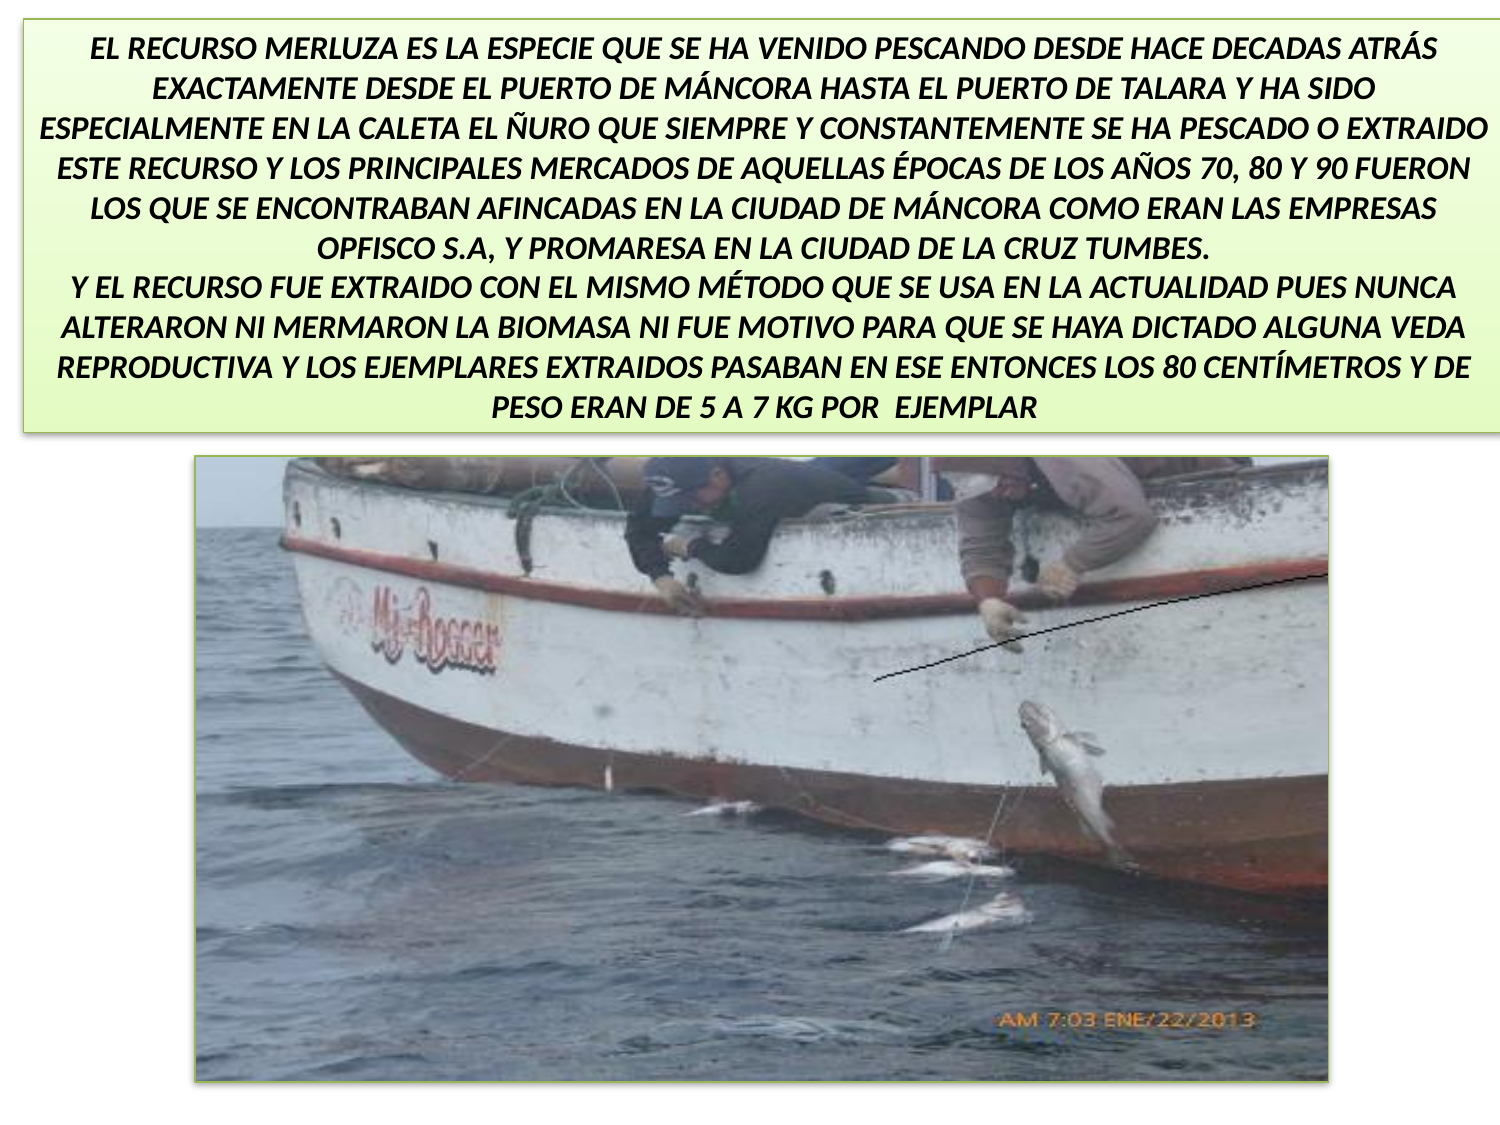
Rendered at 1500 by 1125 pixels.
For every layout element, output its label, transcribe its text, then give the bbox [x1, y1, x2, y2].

text_box [194, 455, 1329, 1083]
title EL RECURSO MERLUZA ES LA ESPECIE QUE SE HA VENIDO PESCANDO DESDE HACE DECADAS ATRÁS EXACTAMENTE DESDE EL PUERTO DE MÁNCORA HASTA EL PUERTO DE TALARA Y HA SIDO ESPECIALMENTE EN LA CALETA EL ÑURO QUE SIEMPRE Y CONSTANTEMENTE SE HA PESCADO O EXTRAIDO ESTE RECURSO Y LOS PRINCIPALES MERCADOS DE AQUELLAS ÉPOCAS DE LOS AÑOS 70, 80 Y 90 FUERON LOS QUE SE ENCONTRABAN AFINCADAS EN LA CIUDAD DE MÁNCORA COMO ERAN LAS EMPRESAS OPFISCO S.A, Y PROMARESA EN LA CIUDAD DE LA CRUZ TUMBES. Y EL RECURSO FUE EXTRAIDO CON EL MISMO MÉTODO QUE SE USA EN LA ACTUALIDAD PUES NUNCA ALTERARON NI MERMARON LA BIOMASA NI FUE MOTIVO PARA QUE SE HAYA DICTADO ALGUNA VEDA REPRODUCTIVA Y LOS EJEMPLARES EXTRAIDOS PASABAN EN ESE ENTONCES LOS 80 CENTÍMETROS Y DE PESO ERAN DE 5 A 7 KG POR EJEMPLAR [23, 18, 1500, 433]
